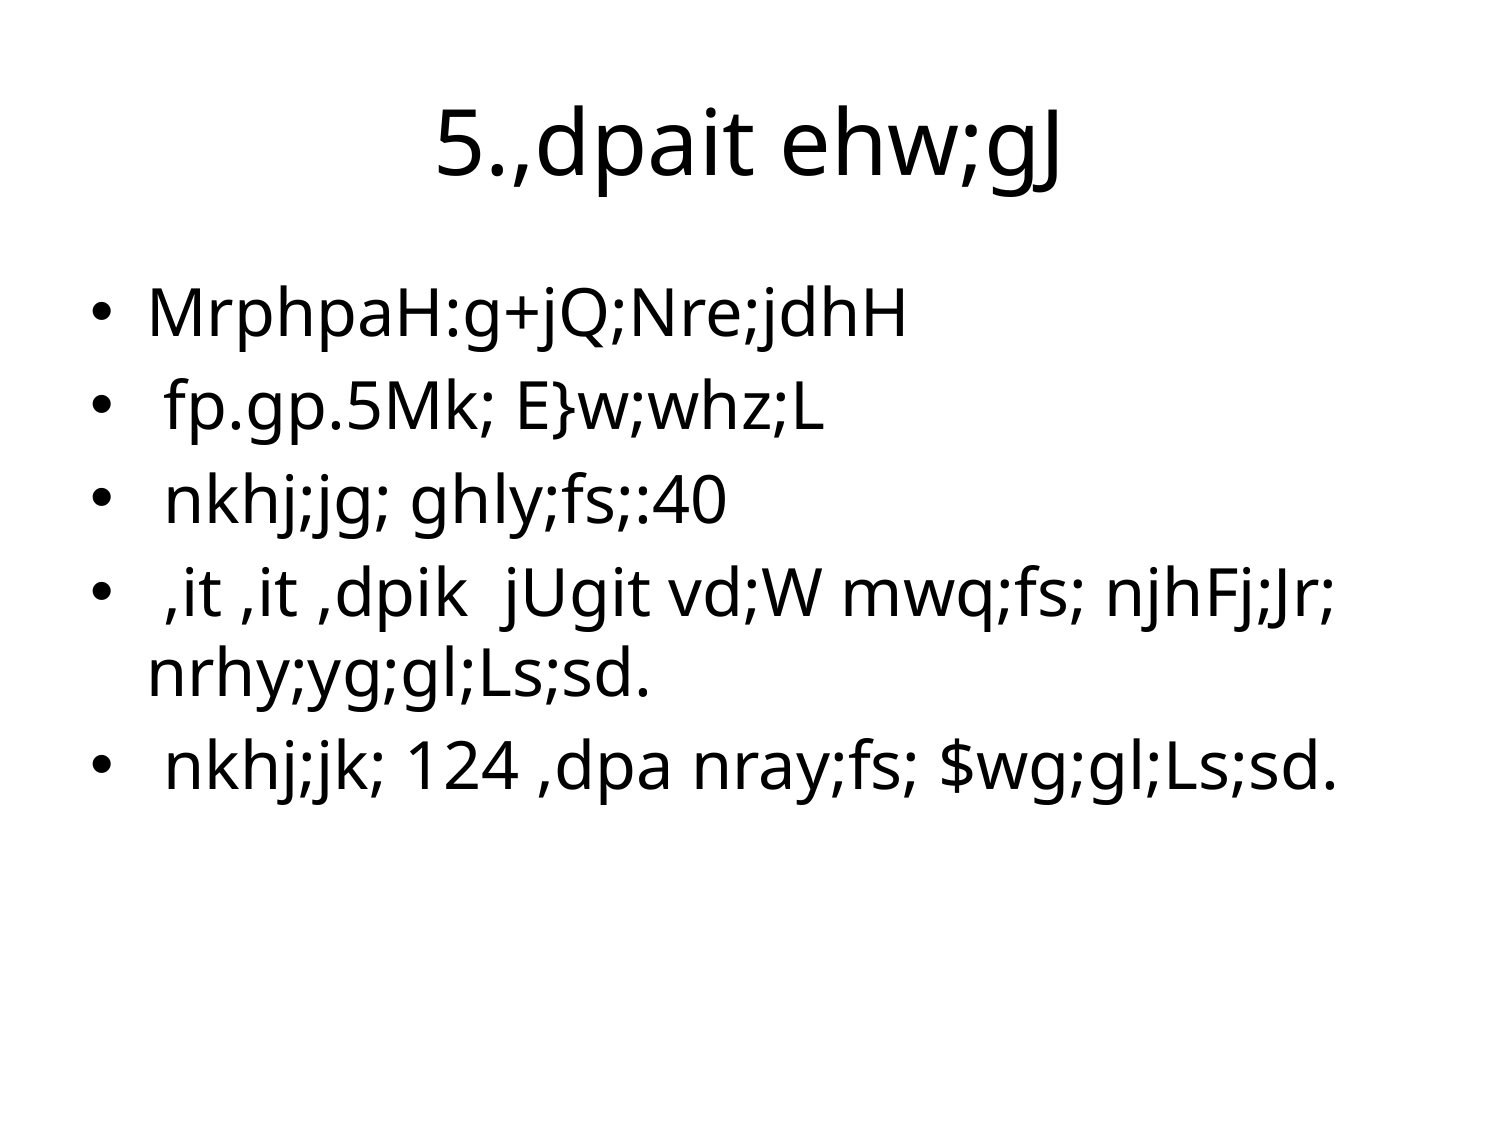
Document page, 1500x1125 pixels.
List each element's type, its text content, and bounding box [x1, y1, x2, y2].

title 5.,dpait ehw;gJ [75, 45, 1425, 233]
list MrphpaH:g+jQ;Nre;jdhH fp.gp.5Mk; E}w;whz;L nkhj;jg; ghly;fs;:40 ,it ,it ,dpik jUgit vd;W mwq;fs; njhFj;Jr; nrhy;yg;gl;Ls;sd. nkhj;jk; 124 ,dpa nray;fs; $wg;gl;Ls;sd. [75, 262, 1425, 1005]
